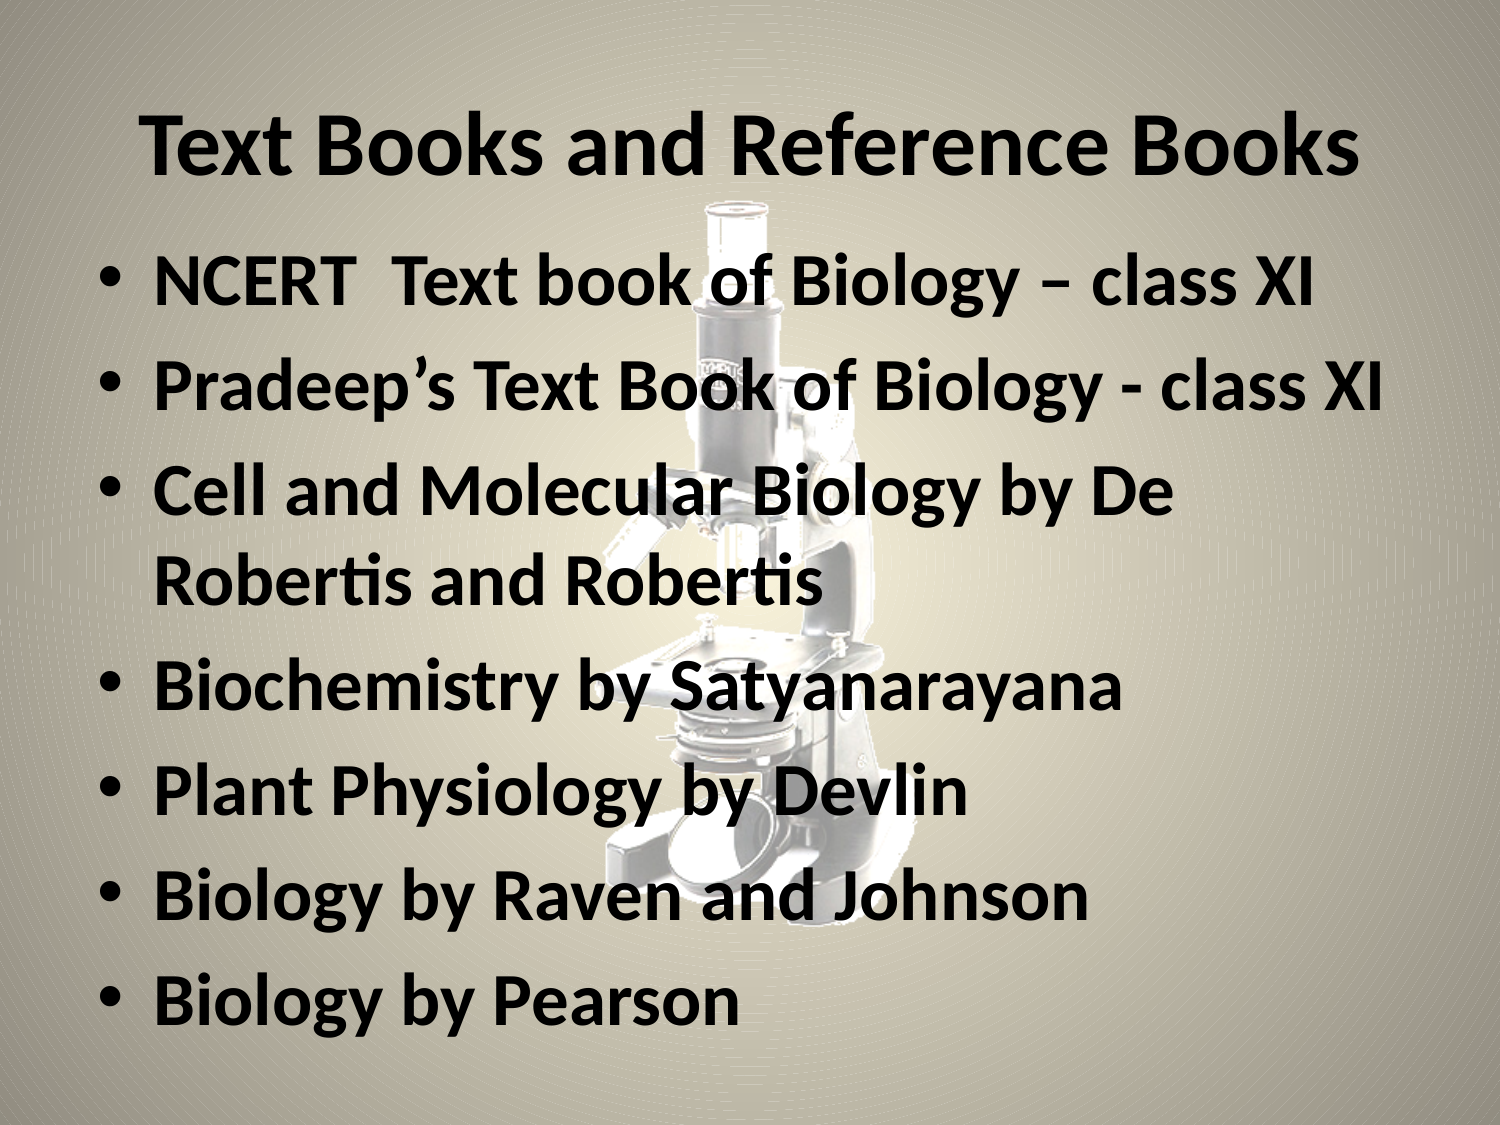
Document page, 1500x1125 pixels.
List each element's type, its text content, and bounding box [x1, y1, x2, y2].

title Text Books and Reference Books [75, 45, 1425, 233]
list NCERT Text book of Biology – class XI Pradeep’s Text Book of Biology - class XI Cell and Molecular Biology by De Robertis and Robertis Biochemistry by Satyanarayana Plant Physiology by Devlin Biology by Raven and Johnson Biology by Pearson [82, 222, 1425, 1090]
picture [468, 187, 1032, 938]
